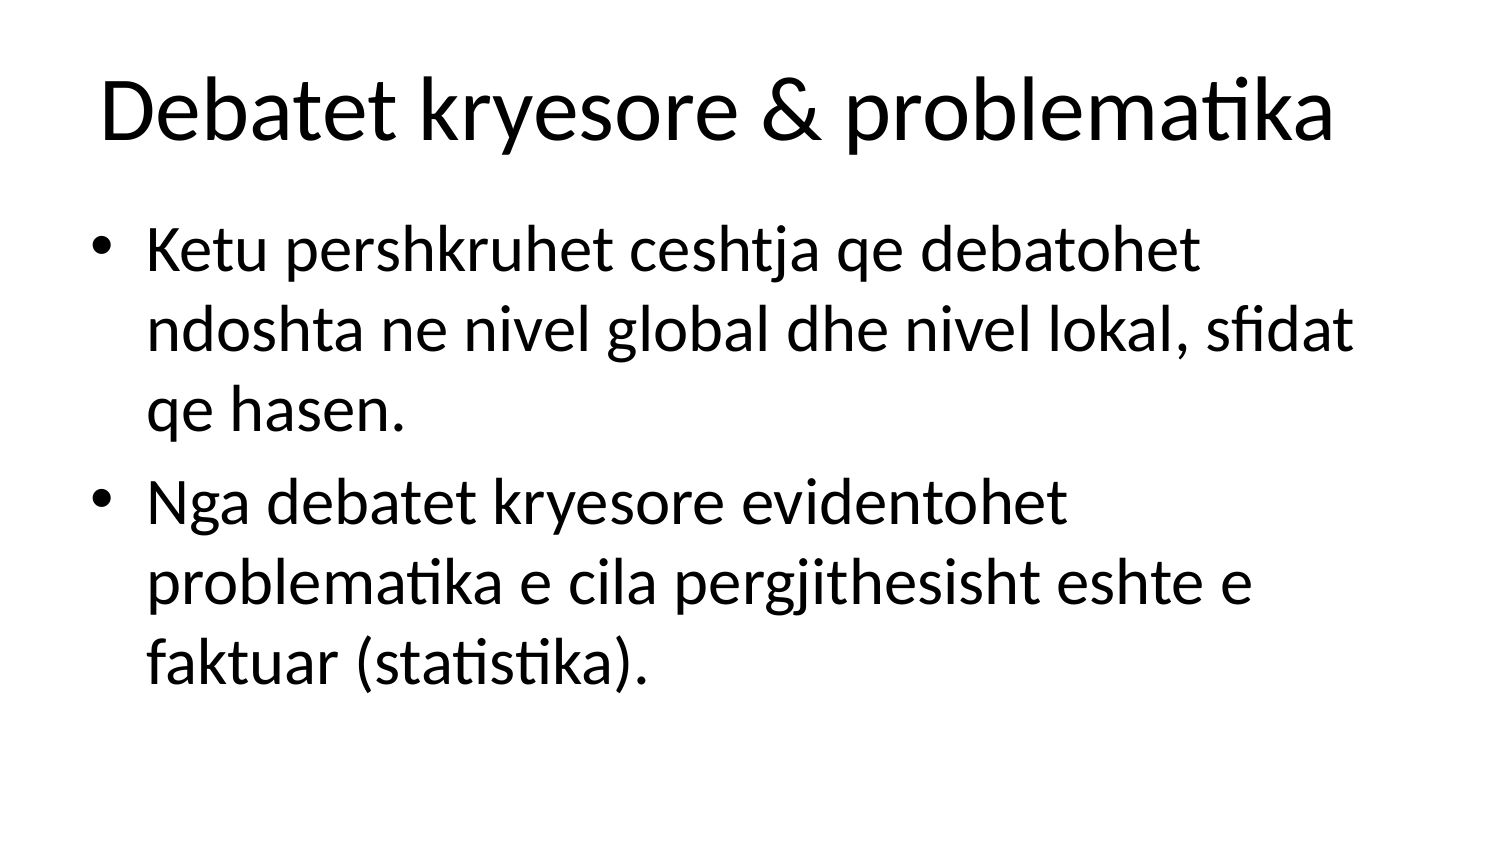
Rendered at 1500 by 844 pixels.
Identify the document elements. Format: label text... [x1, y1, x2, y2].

list Ketu pershkruhet ceshtja qe debatohet ndoshta ne nivel global dhe nivel lokal, sfidat qe hasen. Nga debatet kryesore evidentohet problematika e cila pergjithesisht eshte e faktuar (statistika). [75, 196, 1425, 754]
title Debatet kryesore & problematika [75, 33, 1425, 175]
